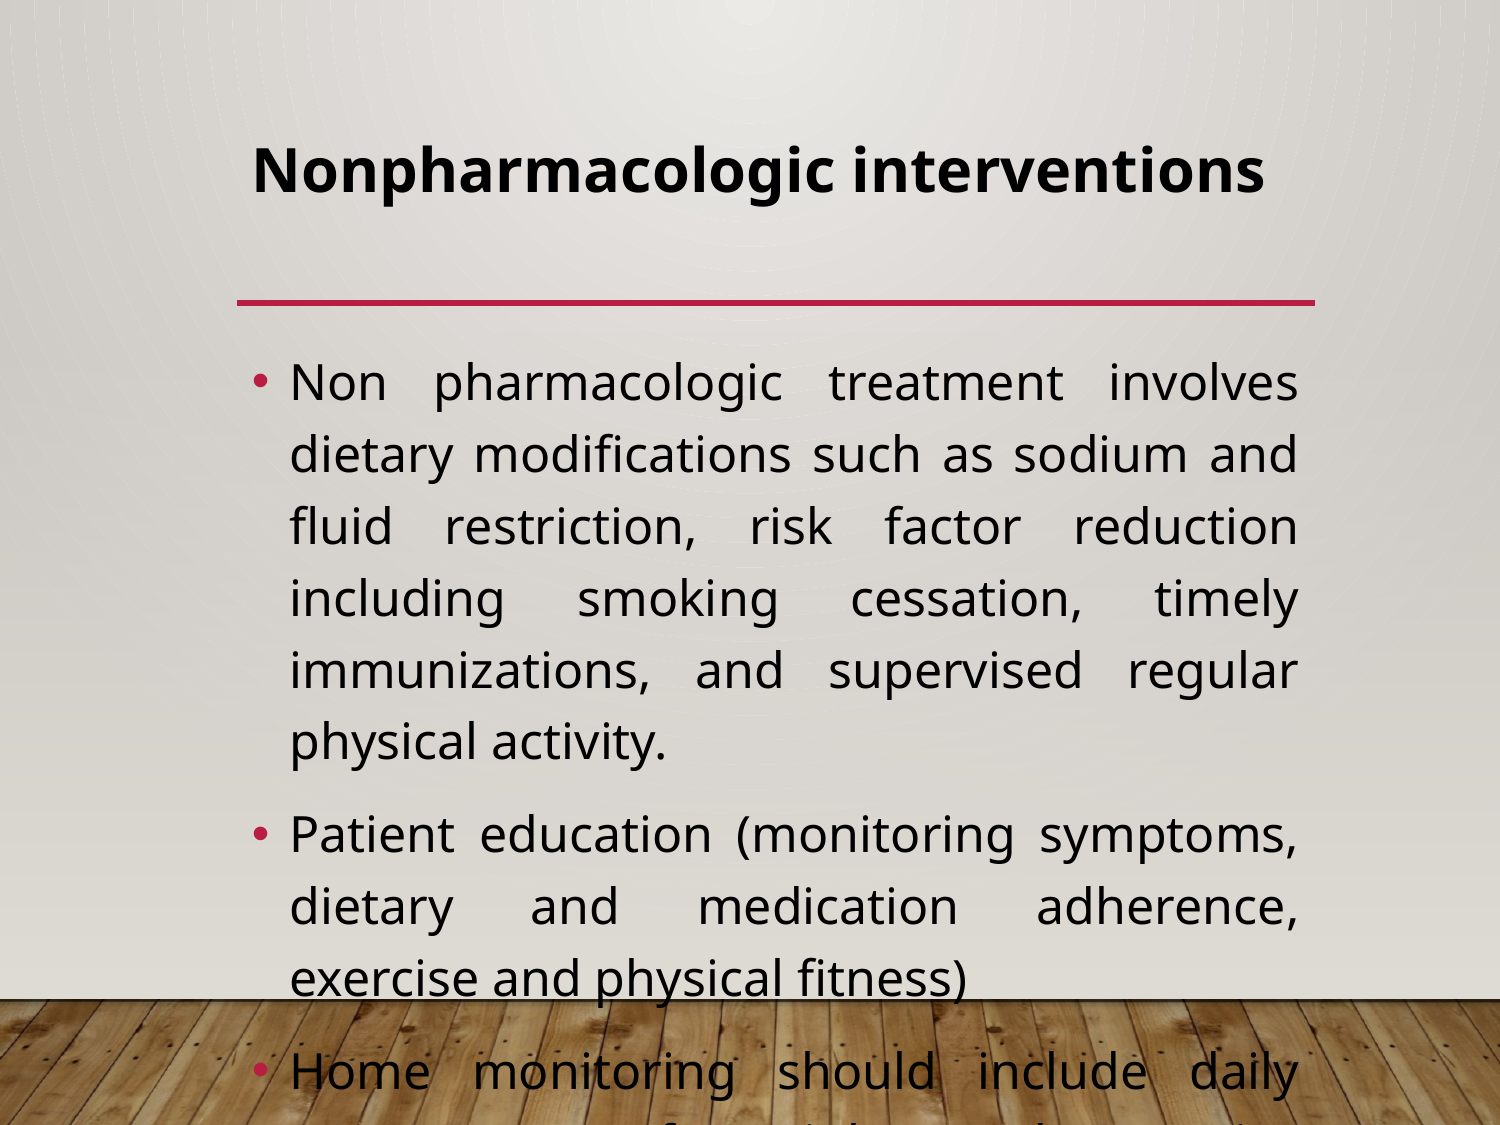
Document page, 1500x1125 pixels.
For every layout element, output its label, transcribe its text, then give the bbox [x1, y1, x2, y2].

title Nonpharmacologic interventions [236, 131, 1315, 305]
picture [0, 999, 1500, 1125]
list Non pharmacologic treatment involves dietary modifications such as sodium and fluid restriction, risk factor reduction including smoking cessation, timely immunizations, and supervised regular physical activity. Patient education (monitoring symptoms, dietary and medication adherence, exercise and physical fitness) Home monitoring should include daily assessment of weight and exercise tolerance. [236, 330, 1315, 897]
